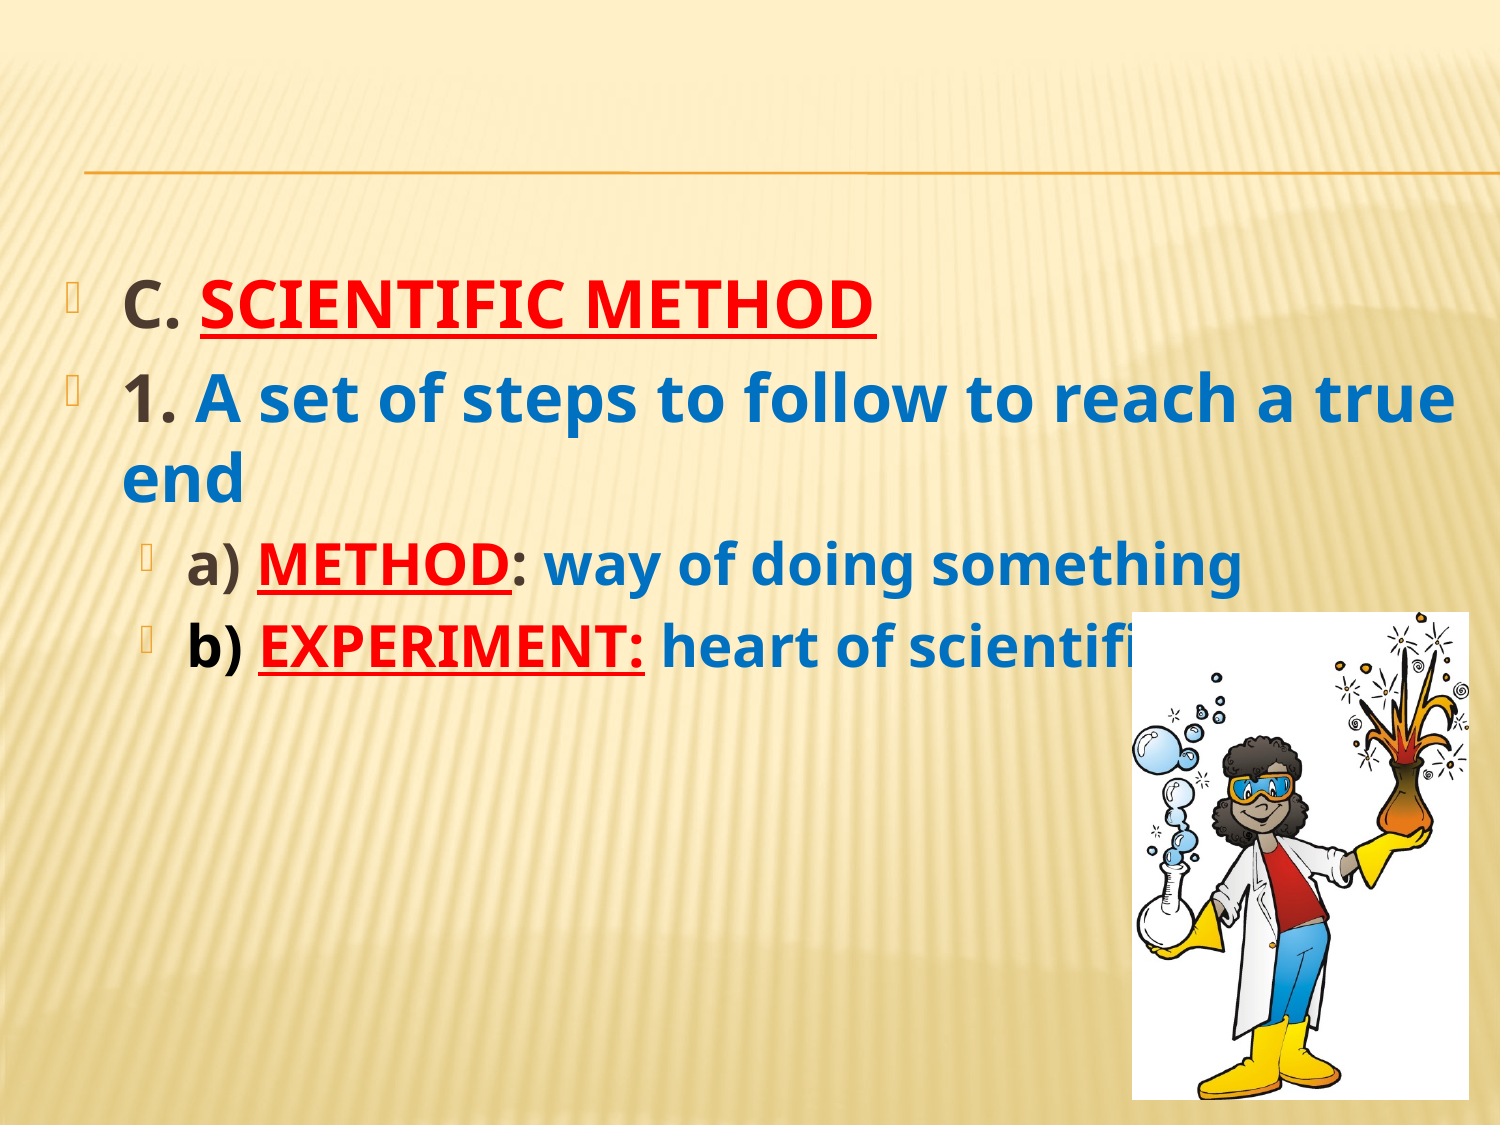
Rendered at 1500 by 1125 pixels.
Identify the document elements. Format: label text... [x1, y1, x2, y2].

picture [1131, 612, 1469, 1101]
list C. SCIENTIFIC METHOD 1. A set of steps to follow to reach a true end a) METHOD: way of doing something b) EXPERIMENT: heart of scientific method [50, 254, 1475, 998]
